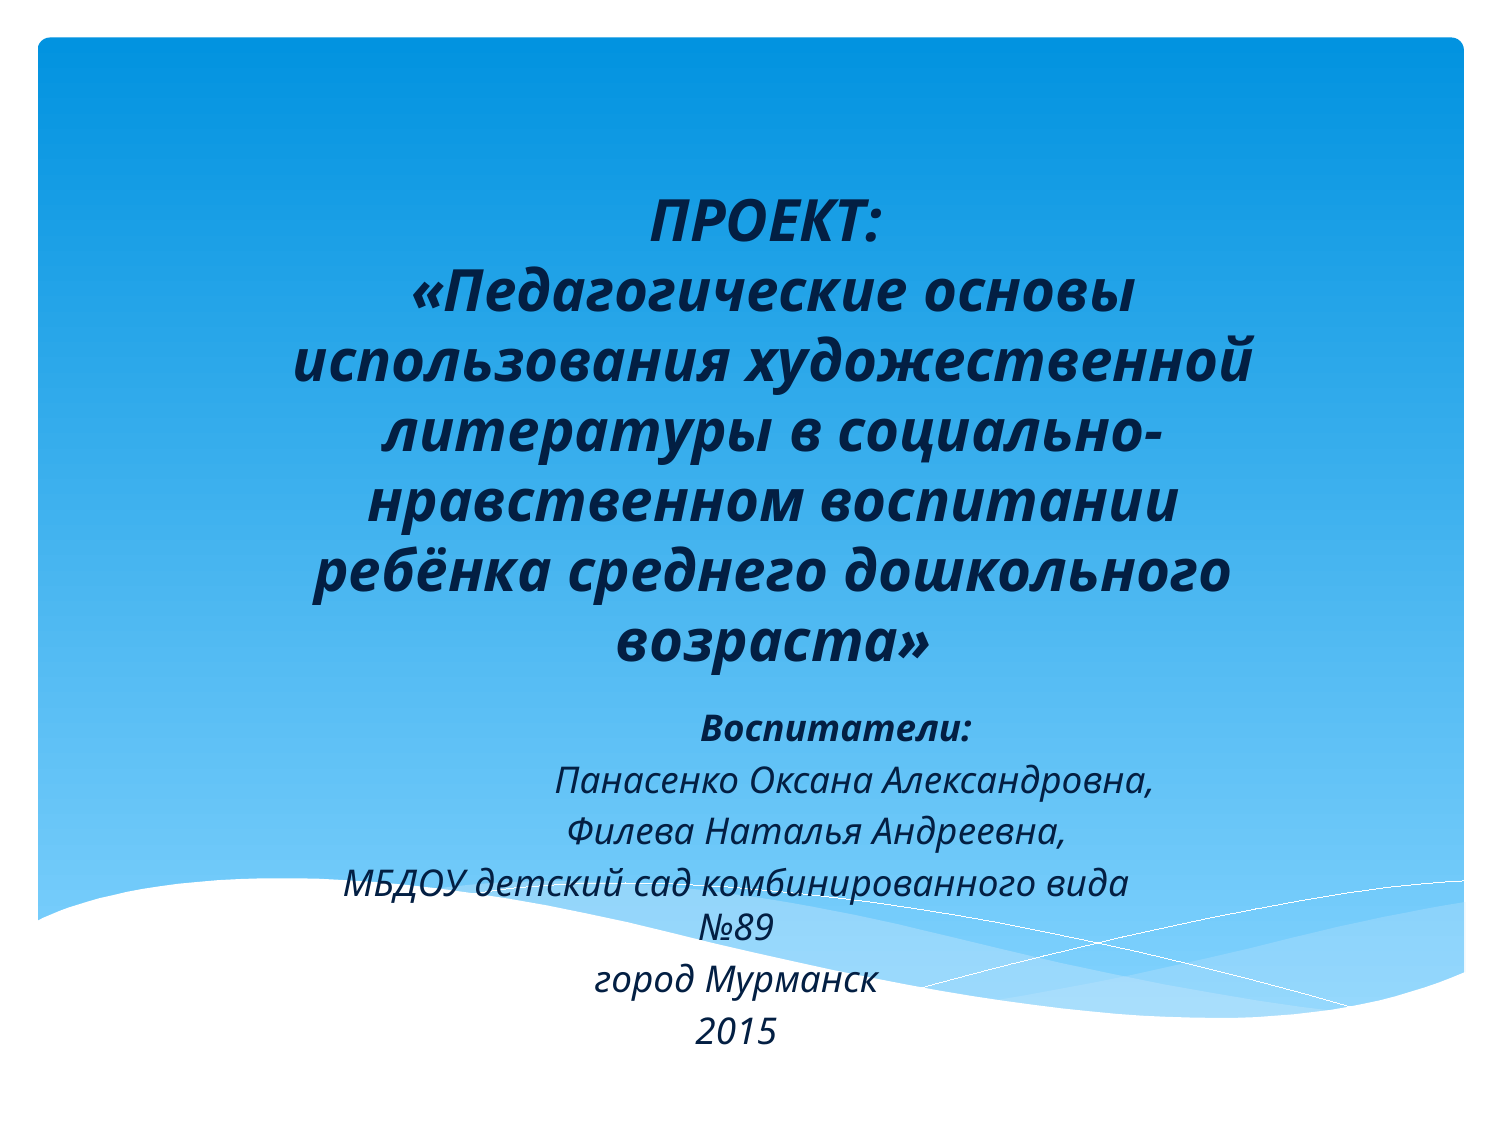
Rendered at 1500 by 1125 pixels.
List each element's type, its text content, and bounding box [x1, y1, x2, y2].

subtitle Воспитатели: Панасенко Оксана Александровна, Филева Наталья Андреевна, МБДОУ детский сад комбинированного вида №89 город Мурманск 2015 [289, 645, 1184, 1094]
title ПРОЕКТ: «Педагогические основы использования художественной литературы в социально-нравственном воспитании ребёнка среднего дошкольного возраста» [277, 172, 1270, 681]
